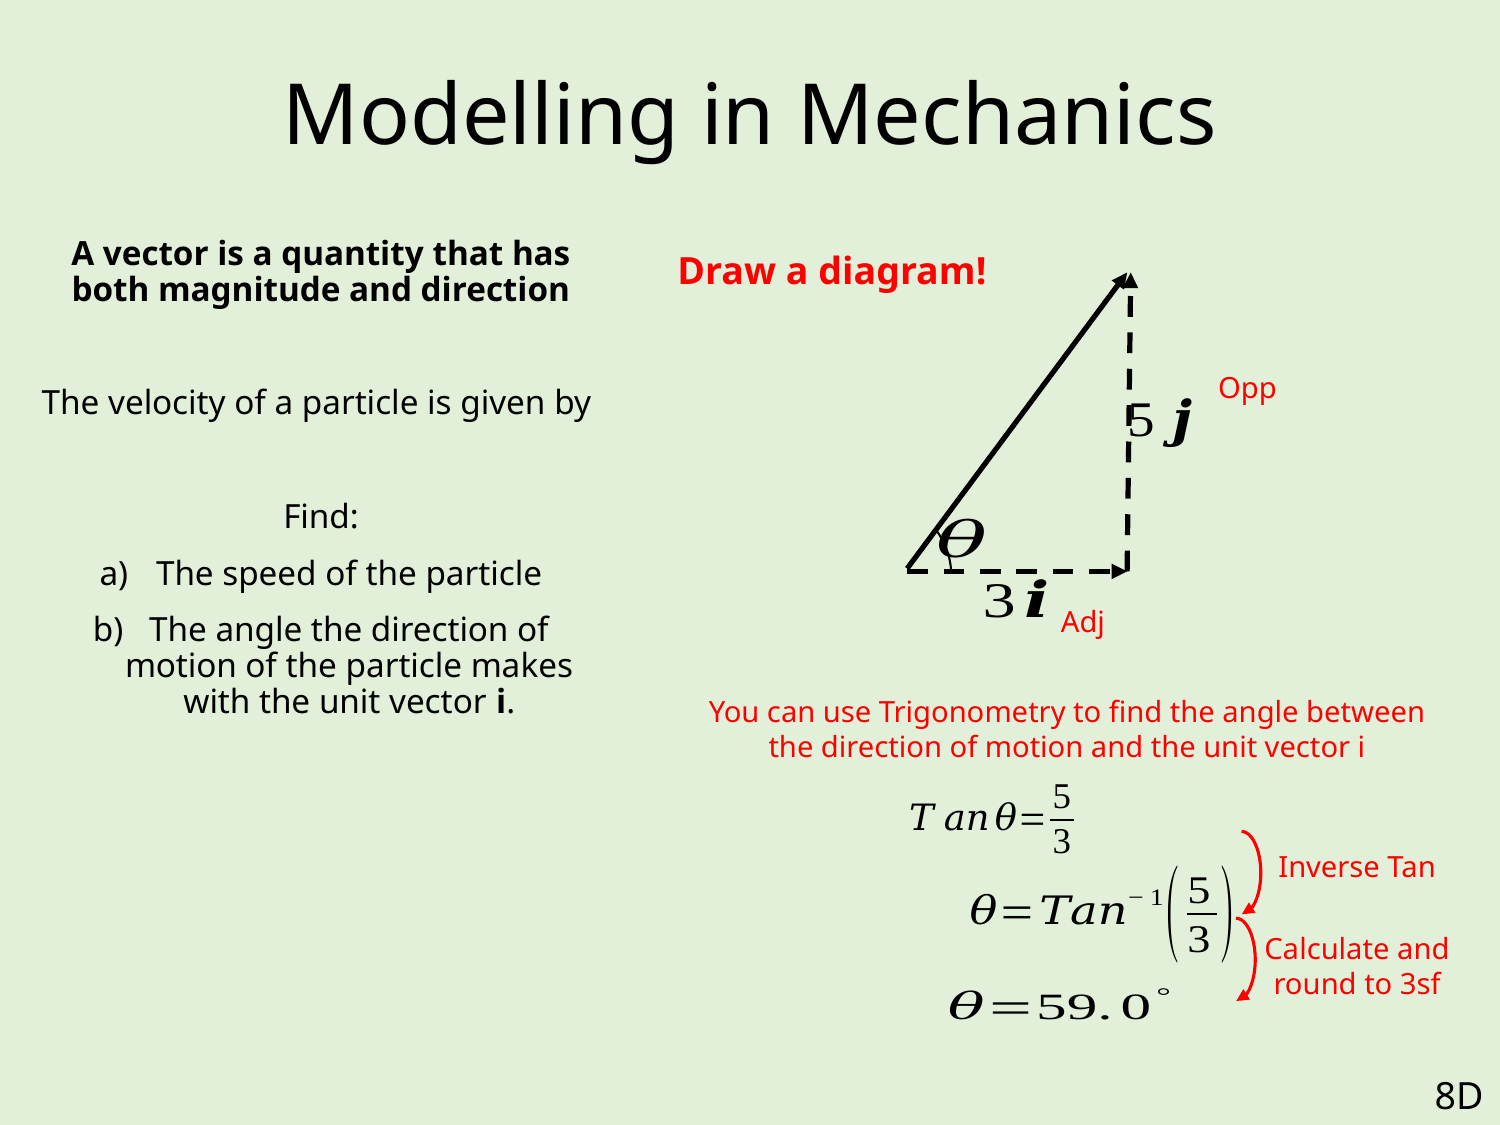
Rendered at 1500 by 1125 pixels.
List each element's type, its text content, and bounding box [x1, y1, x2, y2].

text_box Draw a diagram! [662, 239, 1002, 300]
text_box [1241, 830, 1260, 915]
text_box You can use Trigonometry to find the angle between the direction of motion and the unit vector i [681, 685, 1453, 771]
text_box 8D [1419, 1064, 1499, 1125]
text_box Opp [1203, 362, 1292, 412]
text_box Calculate and round to 3sf [1246, 922, 1468, 1008]
text_box [876, 553, 952, 576]
text_box Inverse Tan [1247, 840, 1467, 891]
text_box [1127, 272, 1131, 572]
text_box Adj [1045, 596, 1120, 647]
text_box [907, 272, 1127, 569]
title Modelling in Mechanics [103, 35, 1397, 199]
text_box [1235, 917, 1246, 1002]
